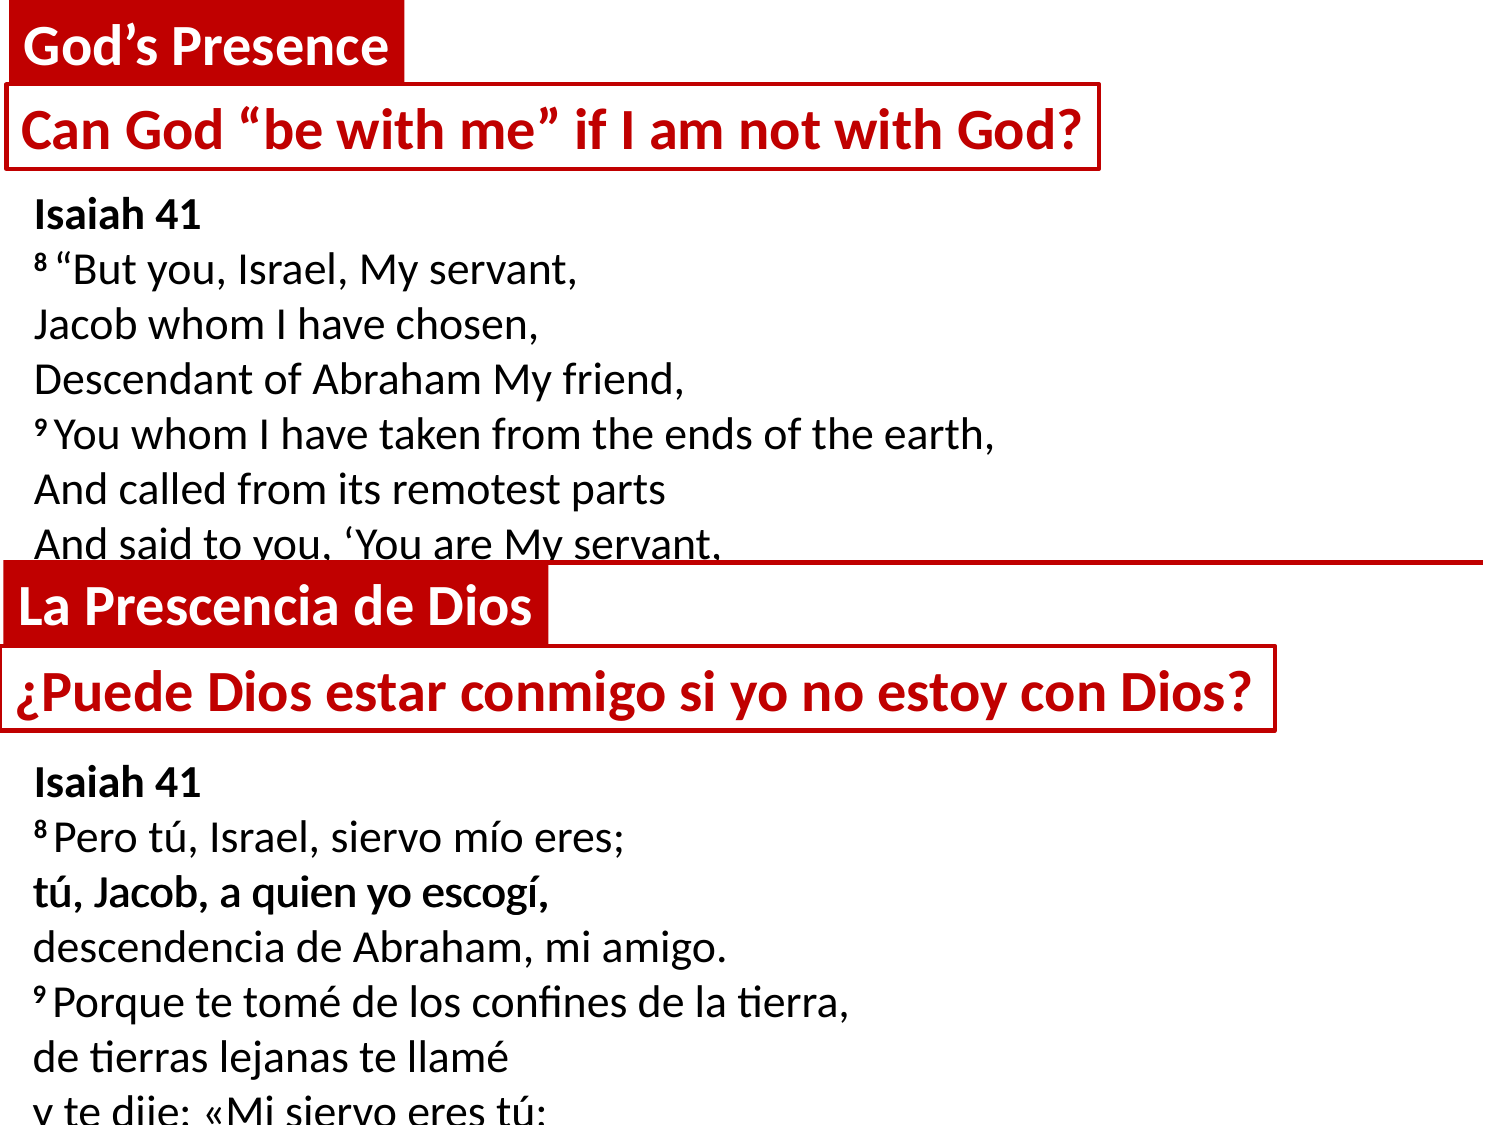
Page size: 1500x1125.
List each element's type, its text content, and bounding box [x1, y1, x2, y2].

text_box Can God “be with me” if I am not with God? [6, 84, 1099, 170]
text_box [0, 560, 1500, 1125]
text_box Isaiah 41 8 Pero tú, Israel, siervo mío eres; tú, Jacob, a quien yo escogí, [18, 744, 1481, 924]
text_box [0, 0, 1500, 173]
text_box Isaiah 41 8 “But you, Israel, My servant, Jacob whom I have chosen, Descendant of Abraham My friend, 9 You whom I have taken from the ends of the earth, And called from its remotest parts And said to you, ‘You are My servant, I have chosen you and not rejected you. 10 ‘Do not fear, for I am with you; Do not anxiously look about you, for I am your God. I will strengthen you, surely I will help you, Surely I will uphold you with My righteous right hand.’ [19, 176, 1481, 560]
text_box ¿Puede Dios estar conmigo si yo no estoy con Dios? [0, 645, 1275, 731]
text_box tú, Jacob, a quien yo escogí, descendencia de Abraham, mi amigo. 9 Porque te tomé de los confines de la tierra, de tierras lejanas te llamé y te dije: «Mi siervo eres tú; te escogí y no te deseché. 10 No temas, porque yo estoy contigo; no desmayes, porque yo soy tu Dios que te esfuerzo; siempre te ayudaré, siempre te sustentaré con la diestra de mi justicia. [18, 924, 1480, 1125]
text_box La Prescencia de Dios [3, 560, 549, 645]
text_box God’s Presence [9, 0, 405, 84]
